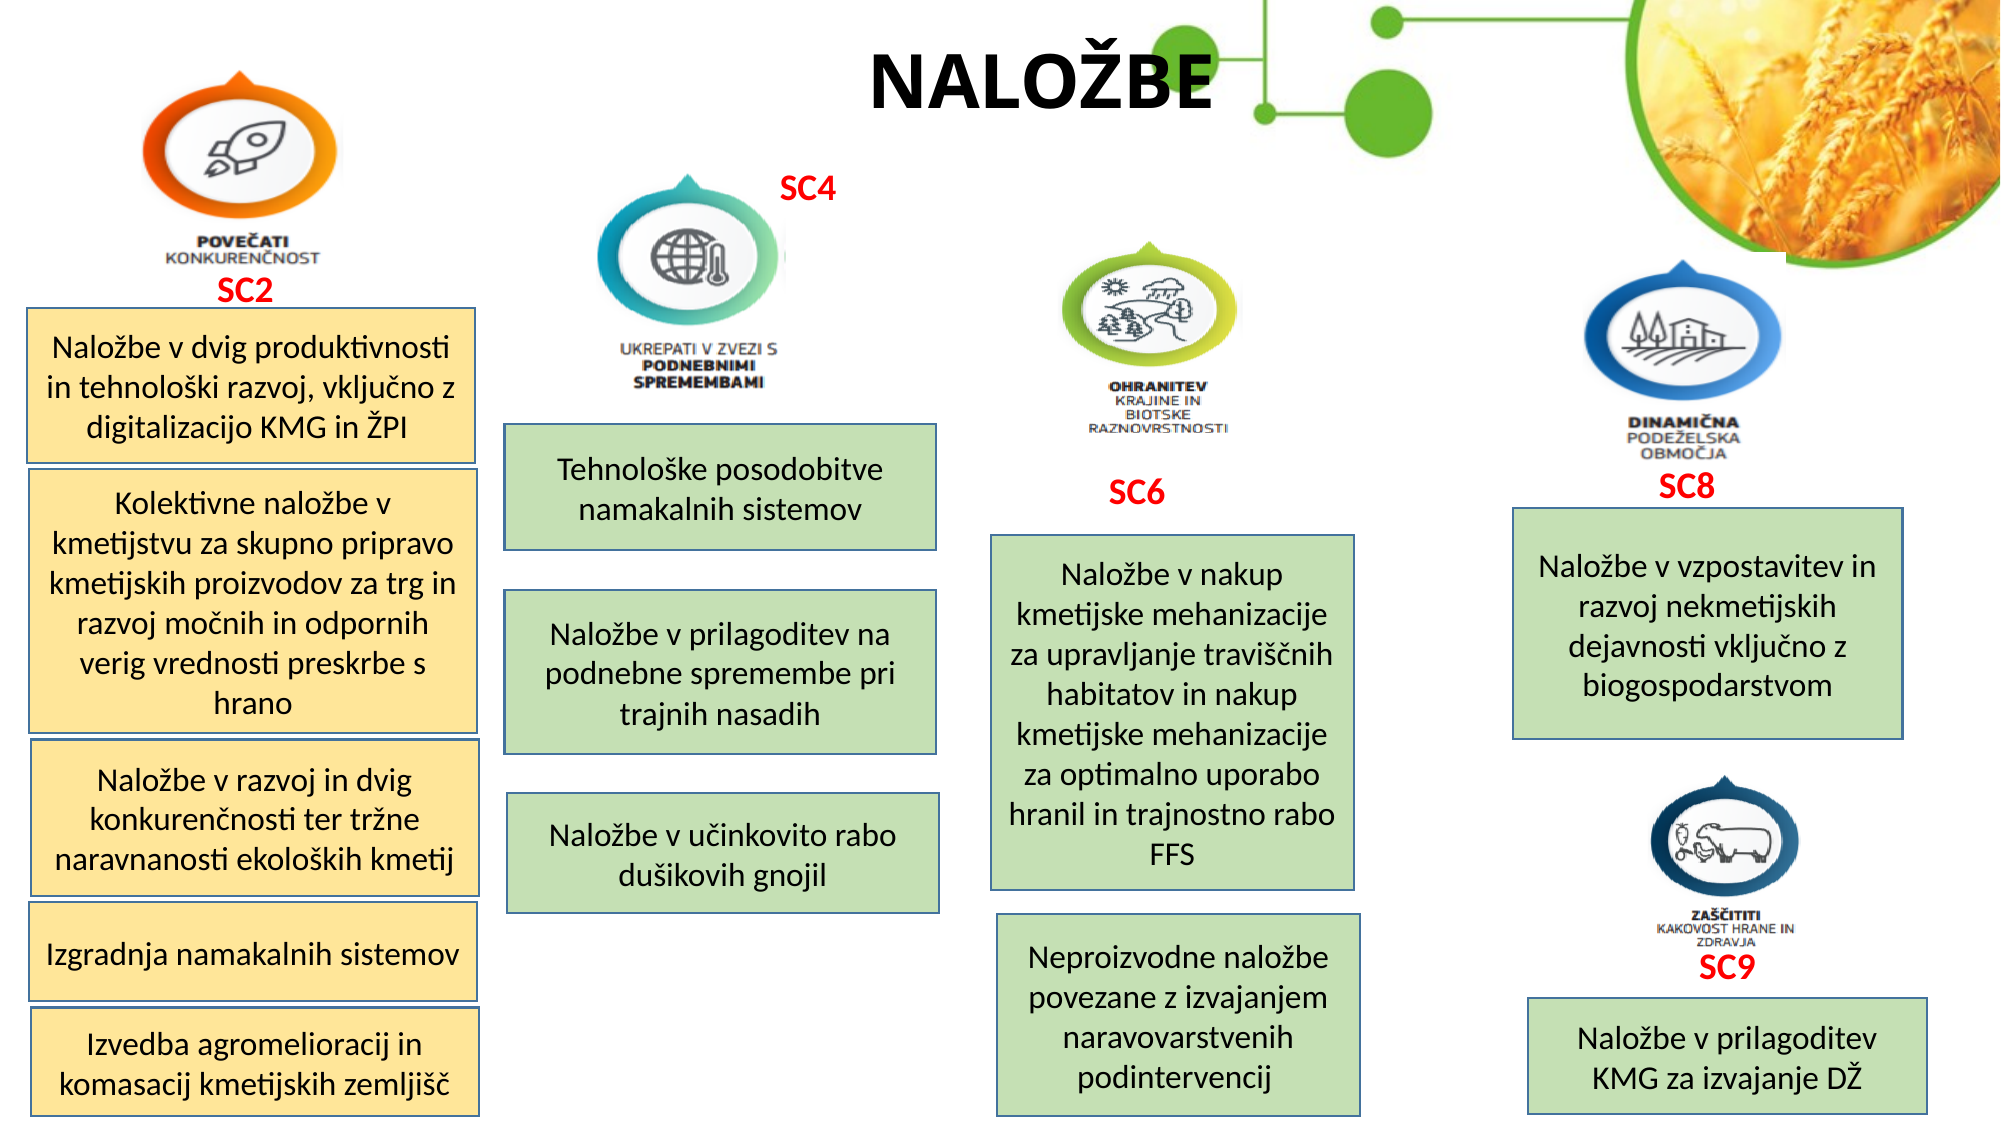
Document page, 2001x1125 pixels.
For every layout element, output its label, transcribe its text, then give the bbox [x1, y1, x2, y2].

text_box SC8 [1644, 471, 1772, 514]
text_box Izgradnja namakalnih sistemov [28, 901, 478, 1002]
text_box Naložbe v učinkovito rabo dušikovih gnojil [506, 792, 940, 914]
text_box Naložbe v vzpostavitev in razvoj nekmetijskih dejavnosti vključno z biogospodarstvom [1512, 507, 1904, 740]
title NALOŽBE [424, 0, 1317, 159]
text_box SC4 [765, 155, 883, 216]
picture [0, 0, 2001, 1125]
text_box Naložbe v razvoj in dvig konkurenčnosti ter tržne naravnanosti ekoloških kmetij [30, 738, 480, 897]
text_box Neproizvodne naložbe povezane z izvajanjem naravovarstvenih podintervencij [996, 913, 1361, 1117]
text_box Naložbe v dvig produktivnosti in tehnološki razvoj, vključno z digitalizacijo KMG in ŽPI [26, 307, 476, 464]
text_box Naložbe v nakup kmetijske mehanizacije za upravljanje traviščnih habitatov in nakup kmetijske mehanizacije za optimalno uporabo hranil in trajnostno rabo FFS [990, 534, 1355, 891]
text_box Naložbe v prilagoditev KMG za izvajanje DŽ [1527, 997, 1928, 1115]
text_box Kolektivne naložbe v kmetijstvu za skupno pripravo kmetijskih proizvodov za trg in razvoj močnih in odpornih verig vrednosti preskrbe s hrano [28, 468, 478, 734]
text_box SC2 [202, 275, 330, 318]
text_box SC9 [1684, 951, 1773, 995]
text_box Naložbe v prilagoditev na podnebne spremembe pri trajnih nasadih [503, 589, 937, 755]
text_box SC6 [1094, 460, 1263, 520]
text_box Tehnološke posodobitve namakalnih sistemov [503, 423, 937, 551]
text_box Izvedba agromelioracij in komasacij kmetijskih zemljišč [30, 1006, 480, 1117]
